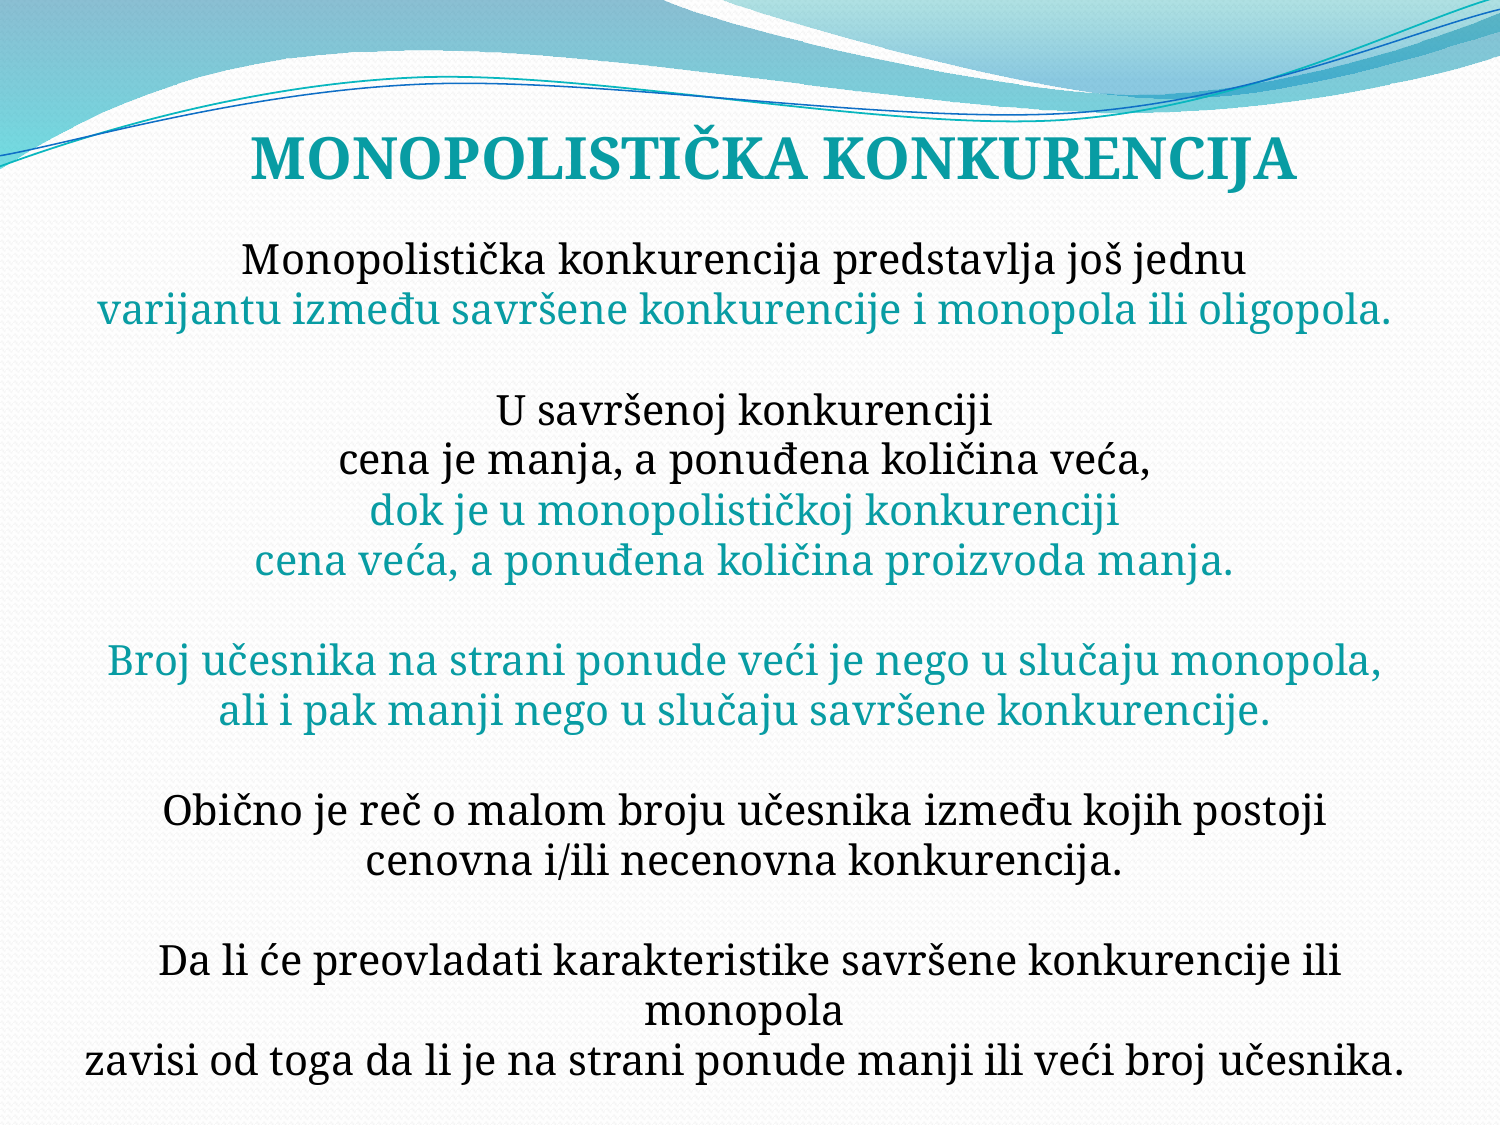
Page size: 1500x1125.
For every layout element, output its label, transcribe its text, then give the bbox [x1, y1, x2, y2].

text_box MONOPOLISTIČKA KONKURENCIJA [135, 113, 1413, 175]
text_box Monopolistička konkurencija predstavlja još jednu varijantu između savršene konkurencije i monopola ili oligopola. U savršenoj konkurenciji cena je manja, a ponuđena količina veća, dok je u monopolističkoj konkurenciji cena veća, a ponuđena količina proizvoda manja. Broj učesnika na strani ponude veći je nego u slučaju monopola, ali i pak manji nego u slučaju savršene konkurencije. Obično je reč o malom broju učesnika između kojih postoji cenovna i/ili necenovna konkurencija. Da li će preovladati karakteristike savršene konkurencije ili monopola zavisi od toga da li je na strani ponude manji ili veći broj učesnika. [46, 175, 1454, 1091]
